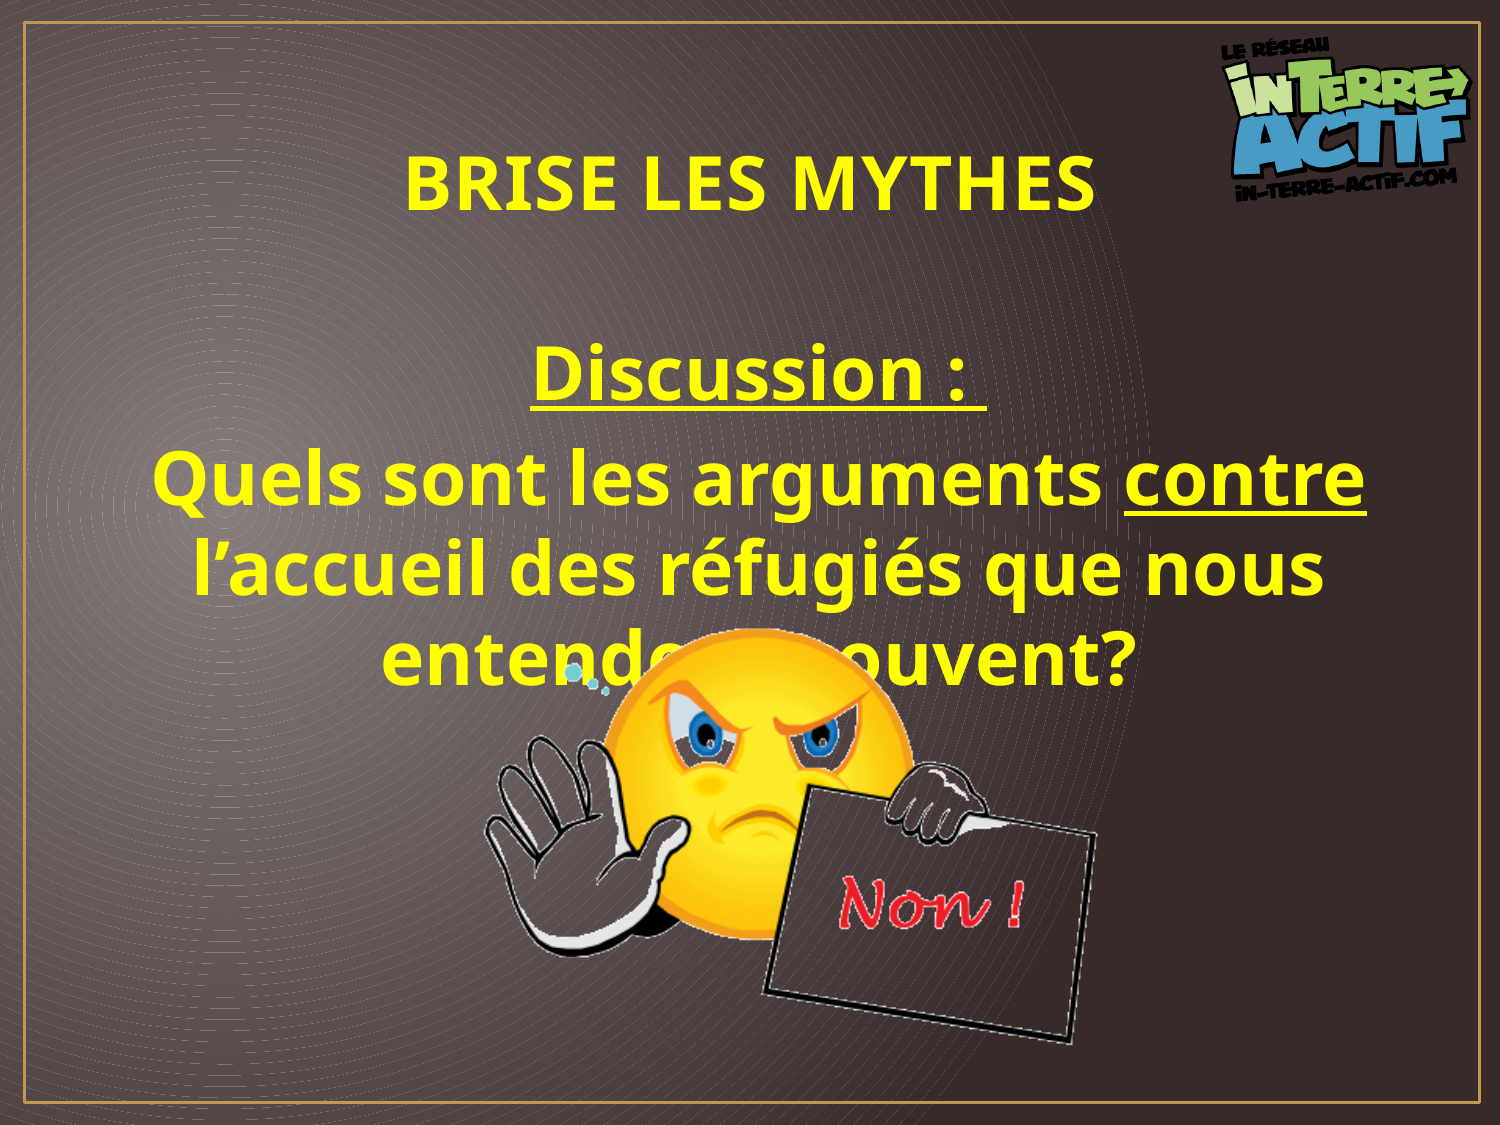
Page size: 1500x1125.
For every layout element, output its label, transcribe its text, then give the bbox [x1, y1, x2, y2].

picture [478, 621, 1104, 1054]
list Discussion : Quels sont les arguments contre l’accueil des réfugiés que nous entendons souvent? [53, 172, 1465, 880]
picture [1210, 30, 1481, 209]
title BRISE LES MYTHES [75, 45, 1203, 172]
